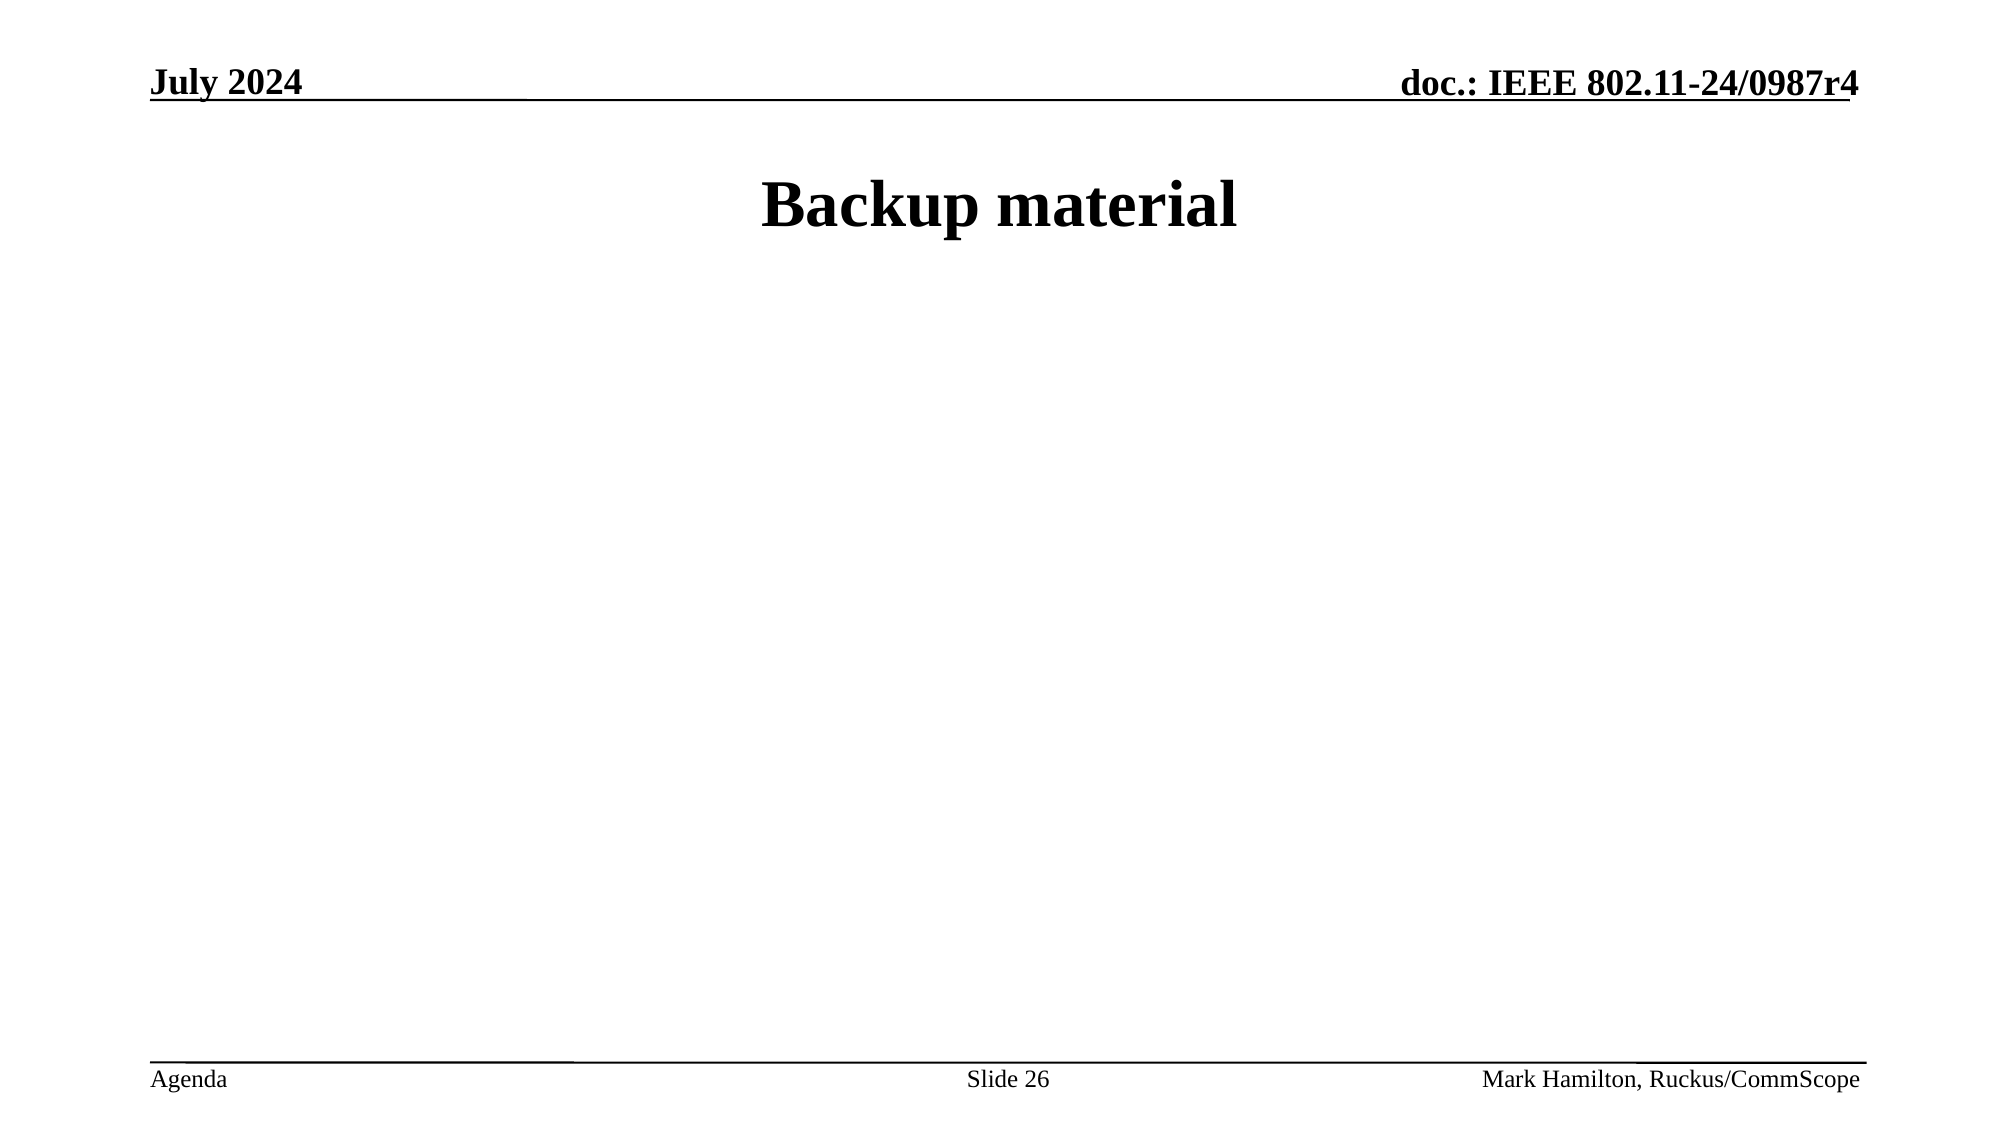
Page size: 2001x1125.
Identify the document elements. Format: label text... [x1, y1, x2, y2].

title Backup material [149, 112, 1850, 288]
slide_number Slide 26 [950, 1061, 1067, 1123]
